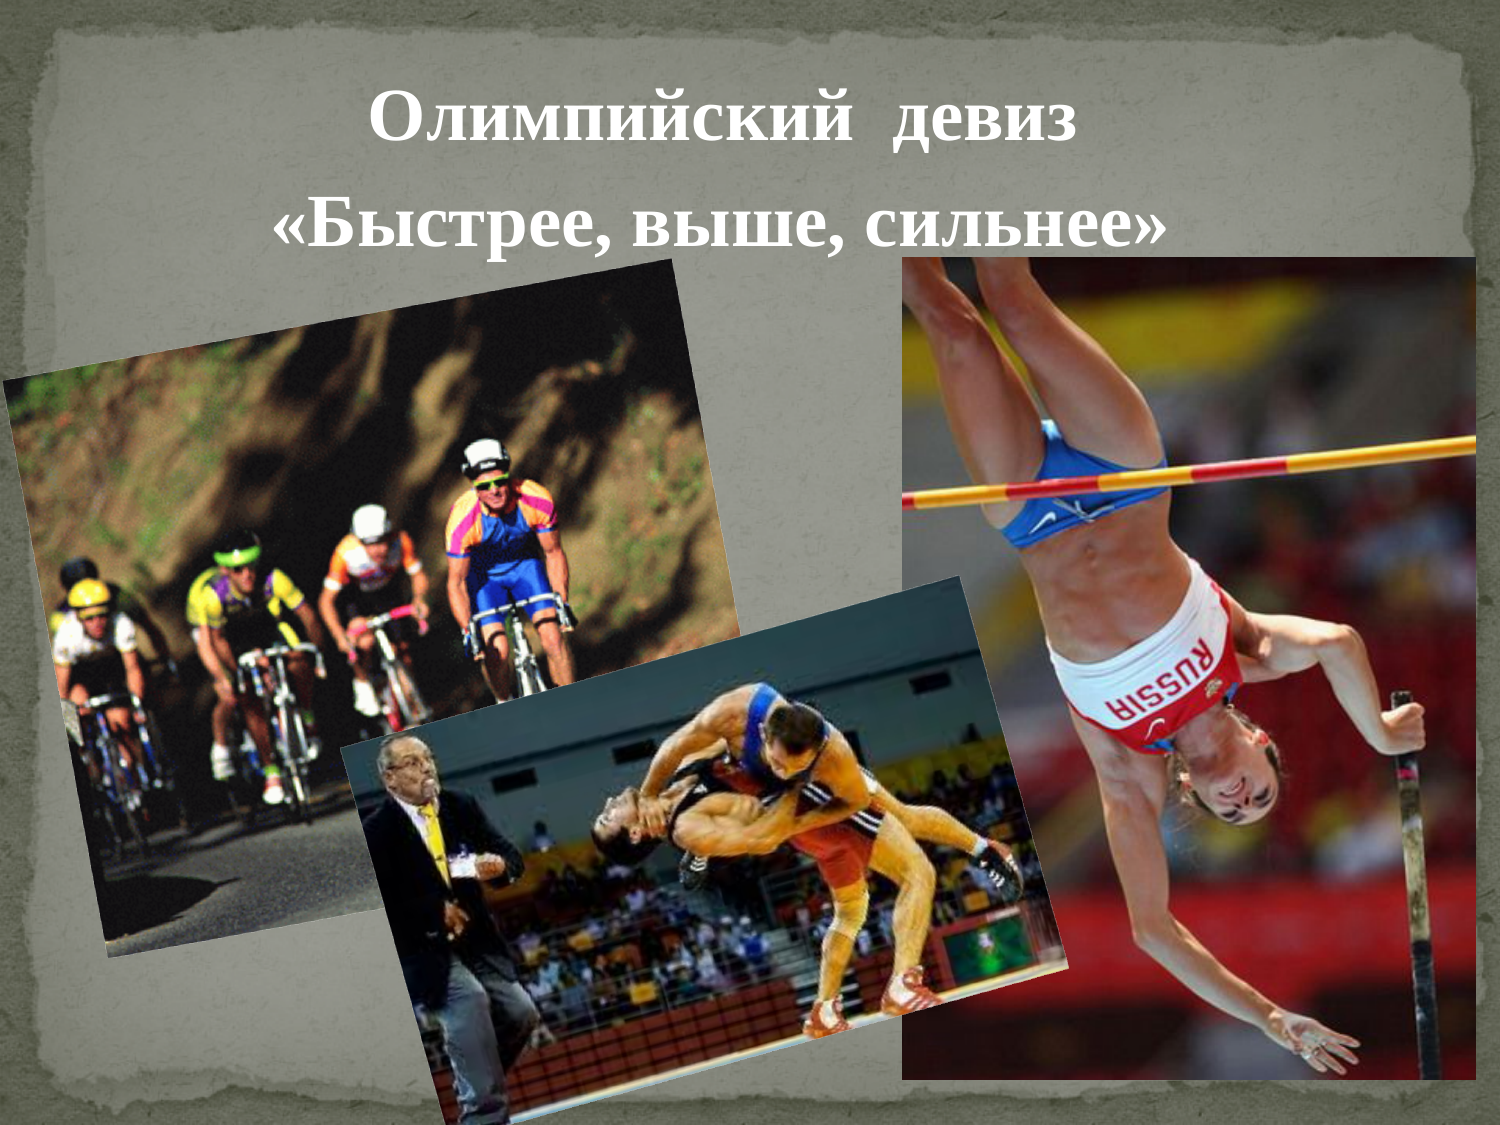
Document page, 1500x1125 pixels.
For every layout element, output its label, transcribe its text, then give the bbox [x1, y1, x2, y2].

text_box «Быстрее, выше, сильнее» [199, 163, 1243, 269]
picture [3, 257, 1476, 1125]
text_box Олимпийский девиз [117, 58, 1348, 164]
